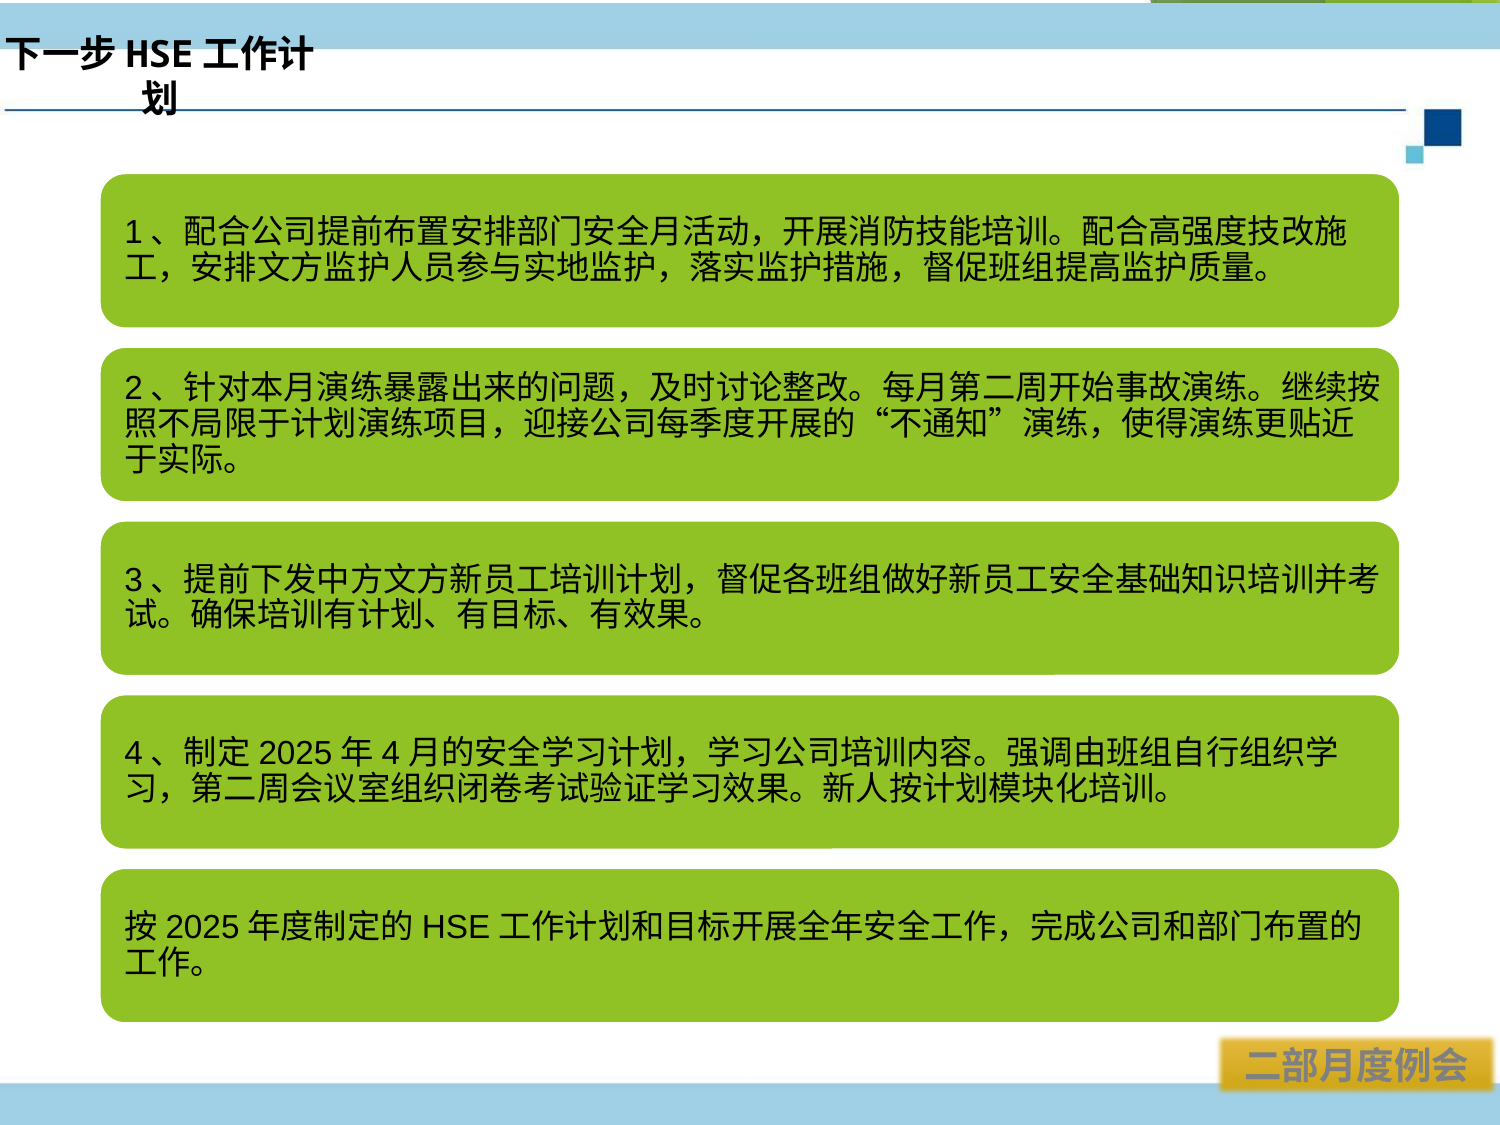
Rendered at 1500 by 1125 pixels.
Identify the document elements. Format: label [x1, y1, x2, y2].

text_box [98, 170, 1402, 1026]
picture [0, 2, 1500, 1125]
